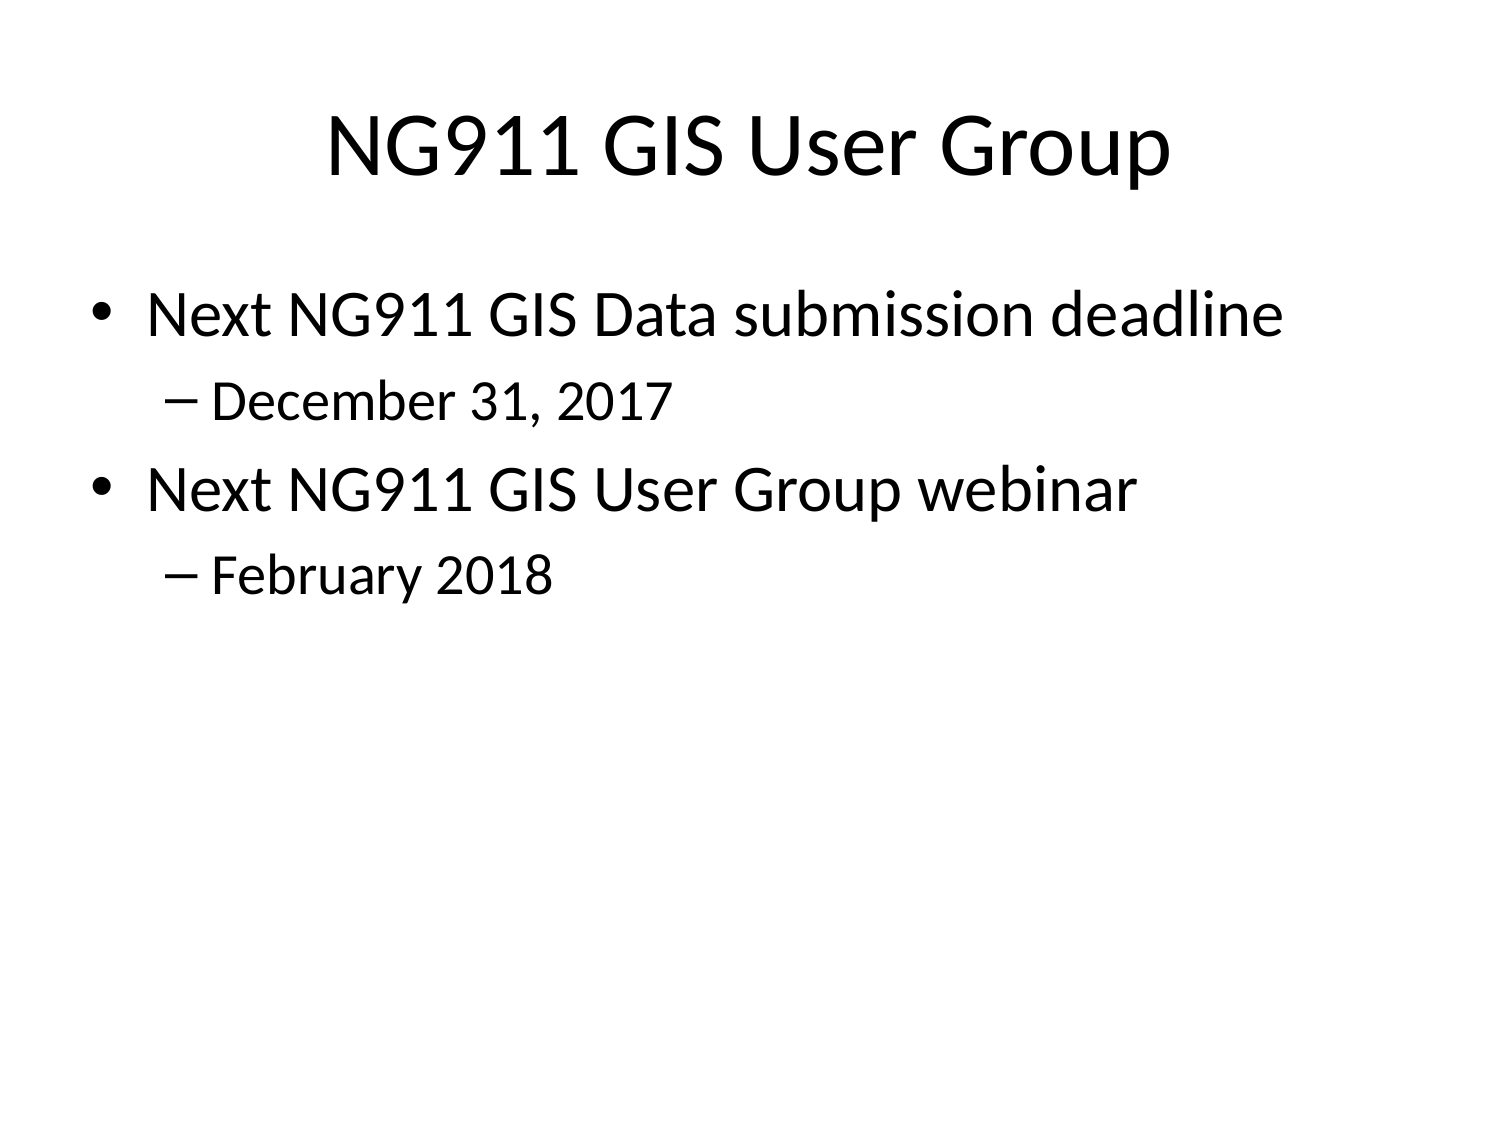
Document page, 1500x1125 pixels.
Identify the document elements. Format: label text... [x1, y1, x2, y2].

title NG911 GIS User Group [75, 45, 1425, 233]
list Next NG911 GIS Data submission deadline December 31, 2017 Next NG911 GIS User Group webinar February 2018 [75, 262, 1425, 1005]
